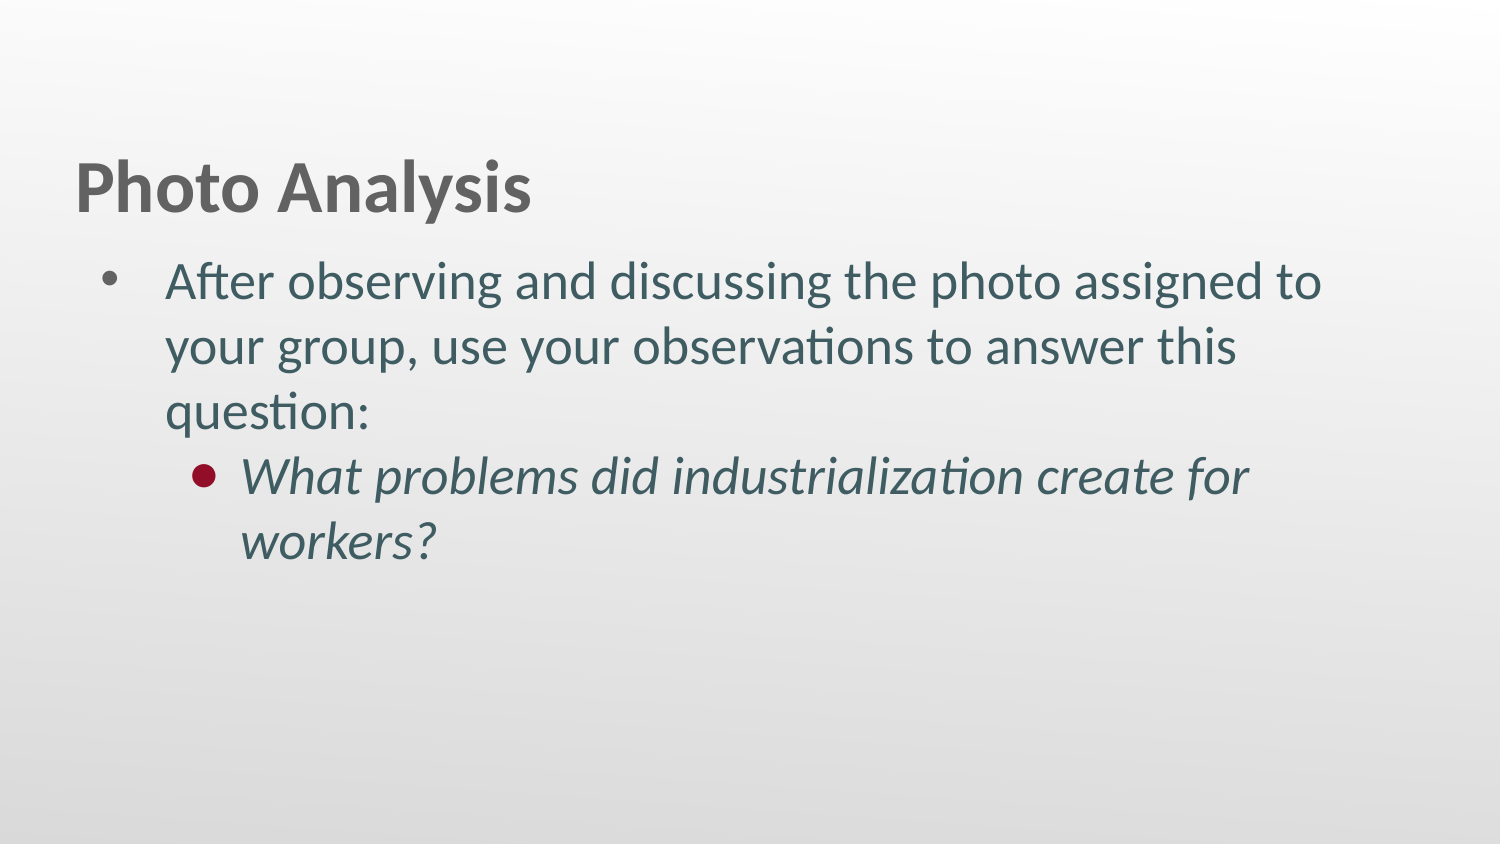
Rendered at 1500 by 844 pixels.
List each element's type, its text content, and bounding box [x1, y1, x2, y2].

title Photo Analysis [75, 86, 1425, 228]
list After observing and discussing the photo assigned to your group, use your observations to answer this question: What problems did industrialization create for workers? [75, 238, 1425, 779]
